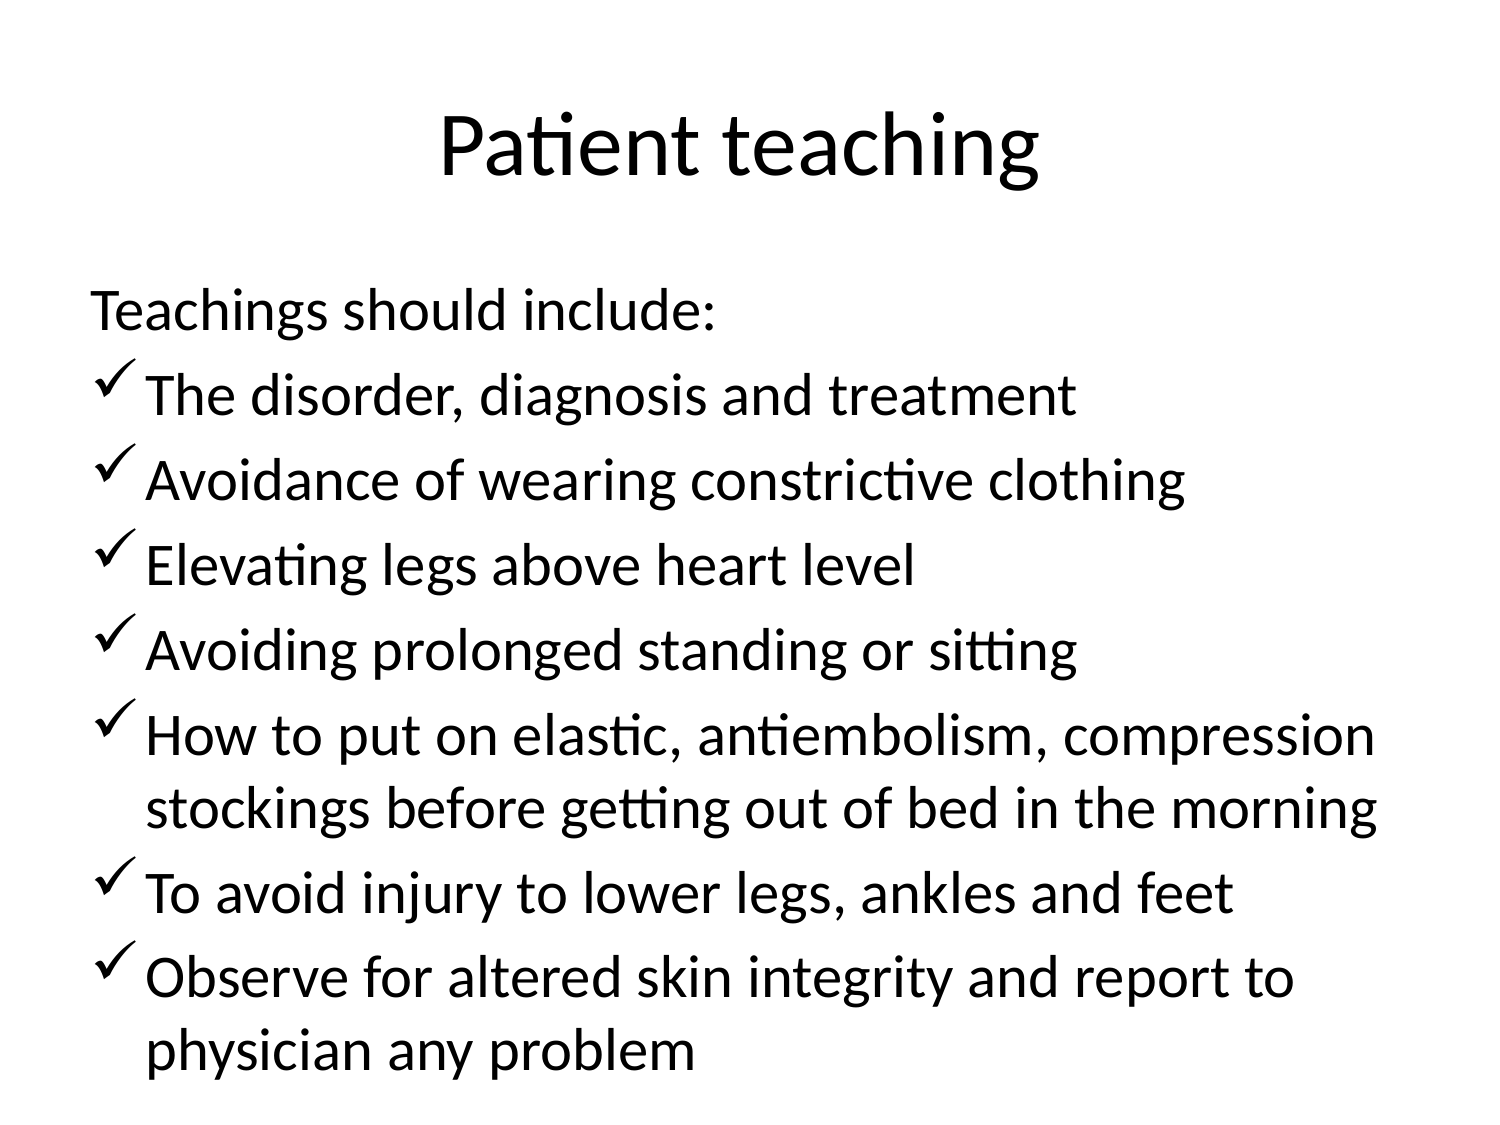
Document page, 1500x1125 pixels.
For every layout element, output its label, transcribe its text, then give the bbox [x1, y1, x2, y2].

title Patient teaching [75, 45, 1425, 233]
list Teachings should include: The disorder, diagnosis and treatment Avoidance of wearing constrictive clothing Elevating legs above heart level Avoiding prolonged standing or sitting How to put on elastic, antiembolism, compression stockings before getting out of bed in the morning To avoid injury to lower legs, ankles and feet Observe for altered skin integrity and report to physician any problem [75, 262, 1463, 1100]
